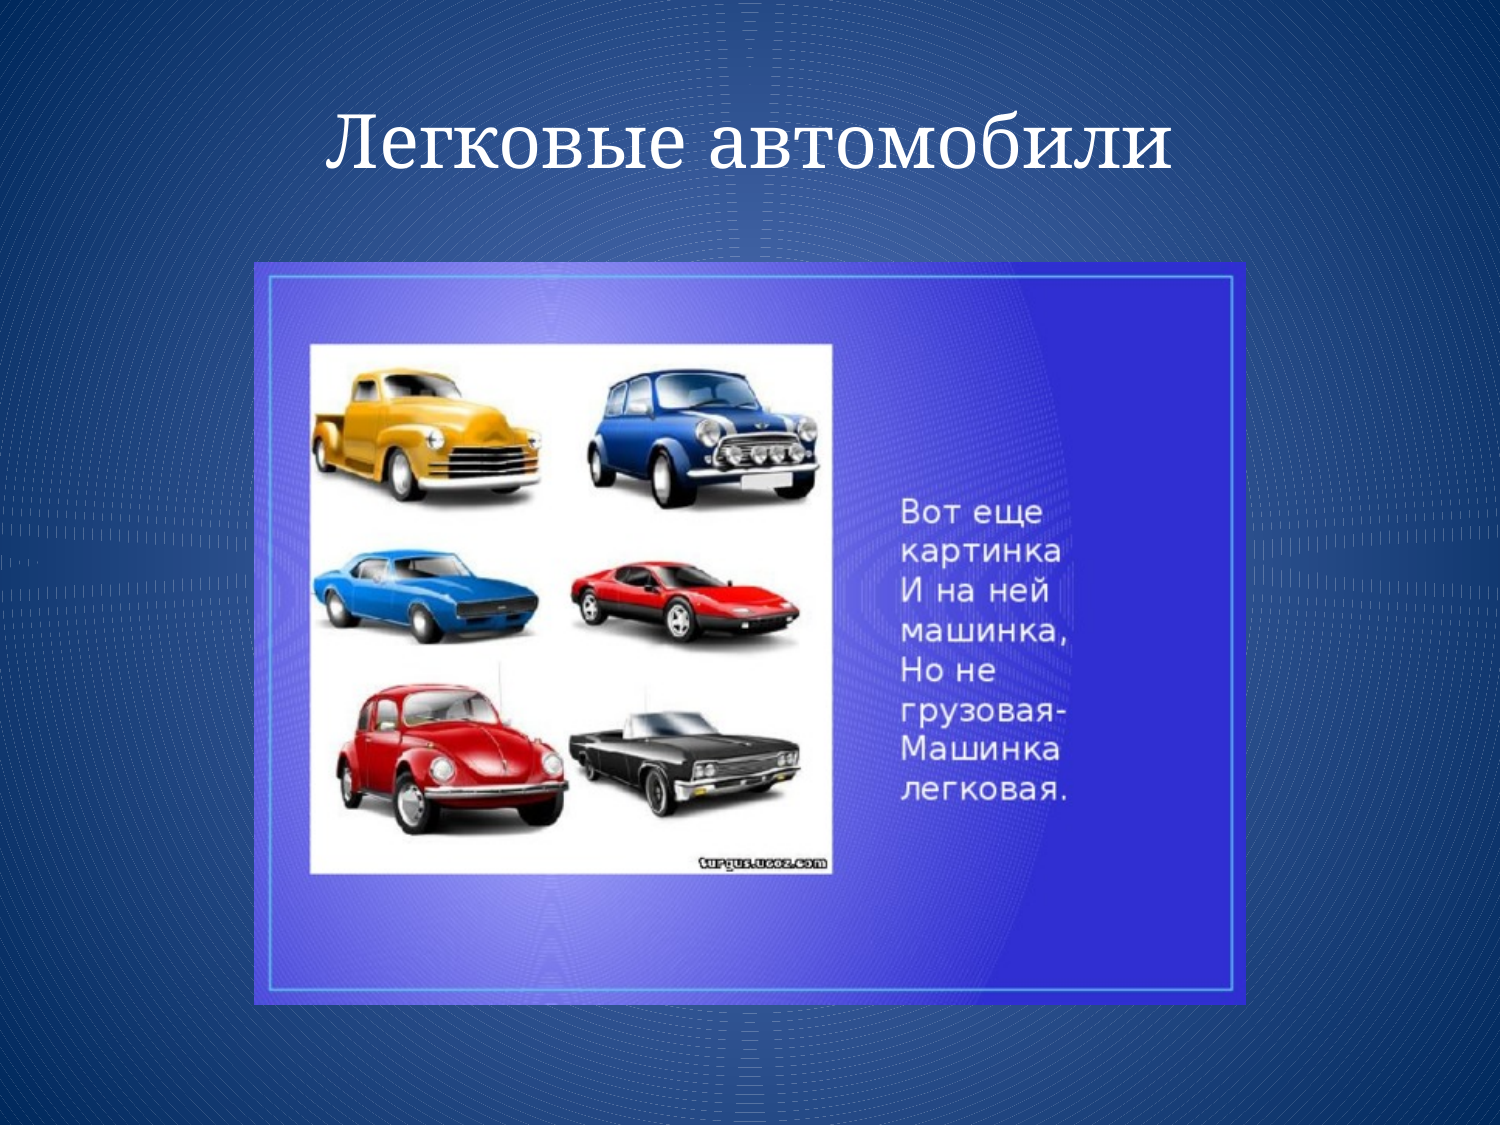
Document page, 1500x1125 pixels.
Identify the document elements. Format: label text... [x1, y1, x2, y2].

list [254, 262, 1246, 1006]
title Легковые автомобили [74, 44, 1426, 233]
